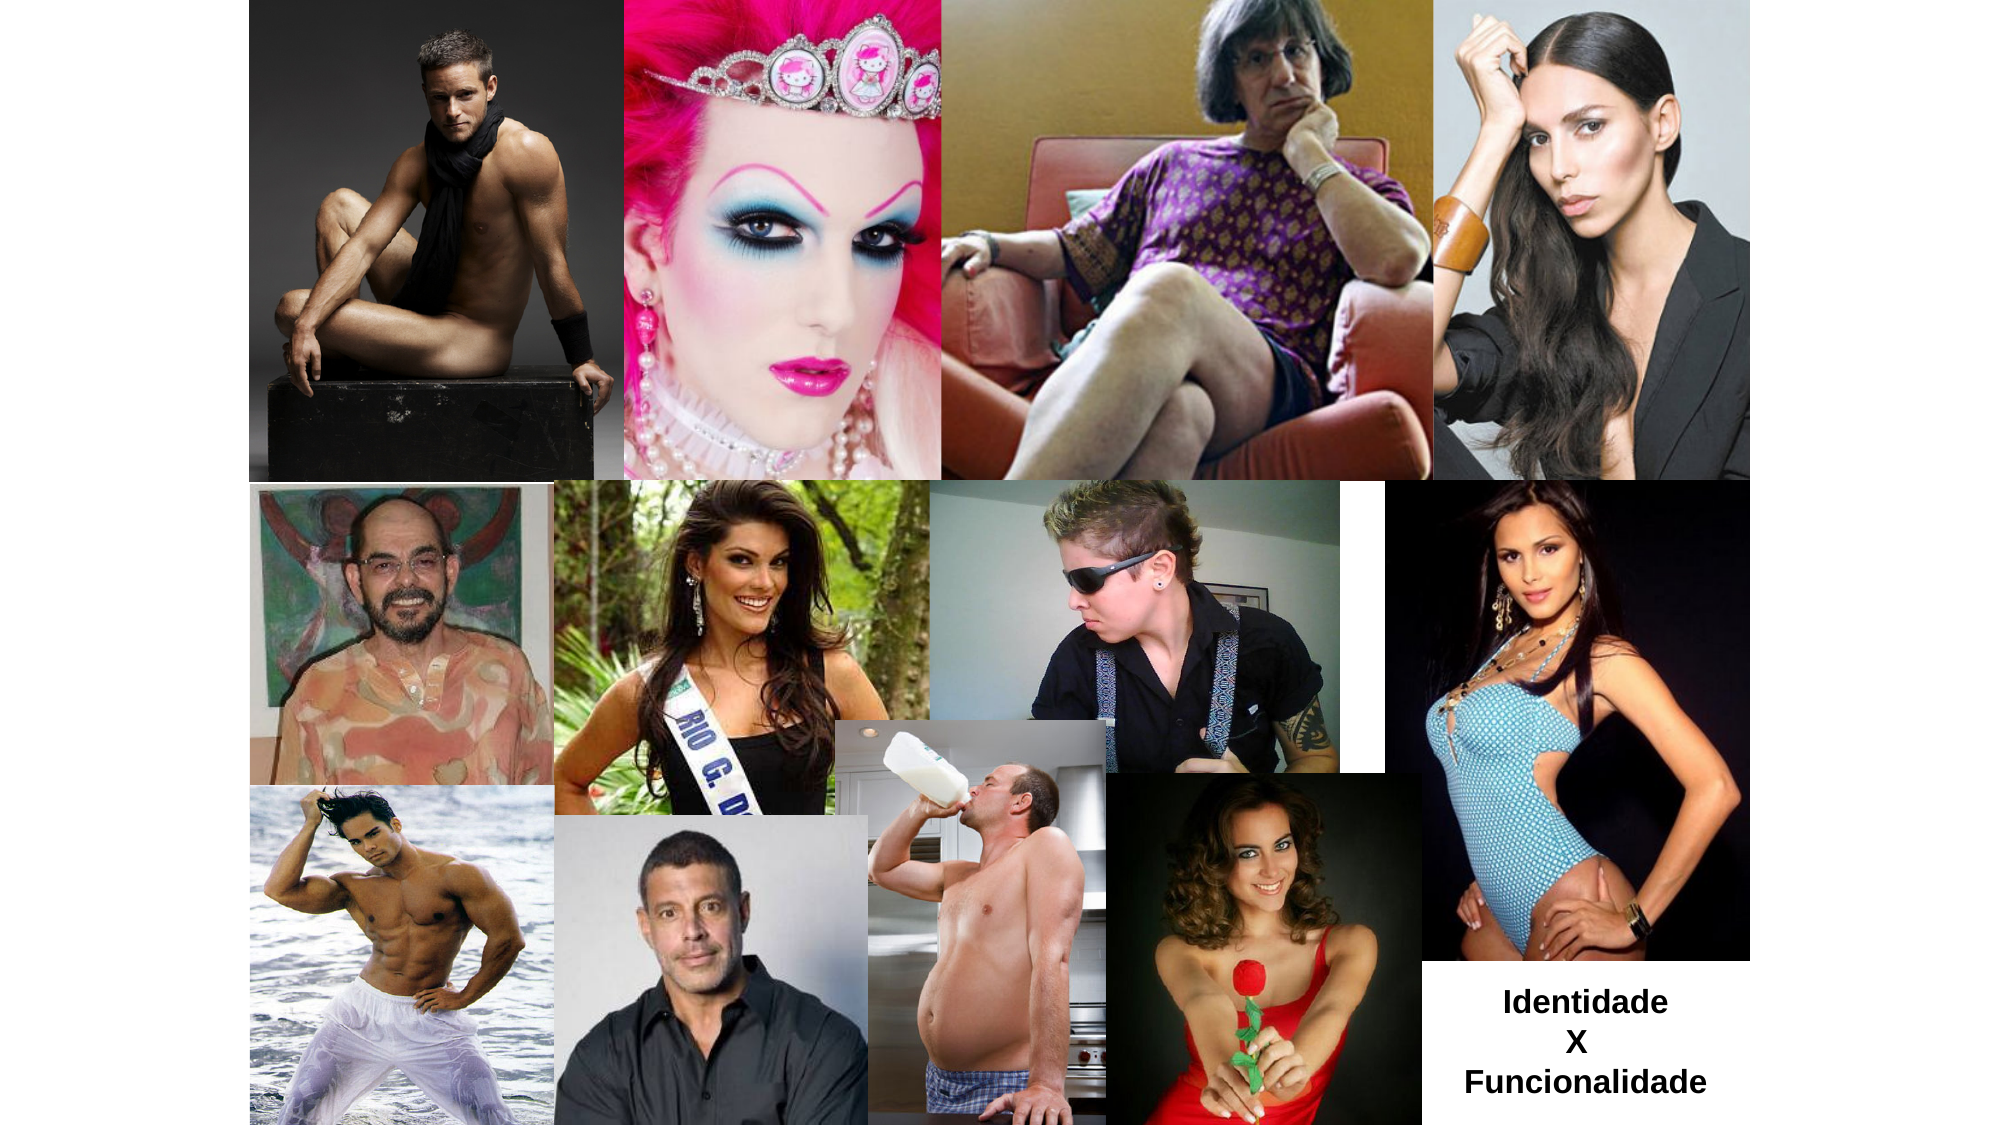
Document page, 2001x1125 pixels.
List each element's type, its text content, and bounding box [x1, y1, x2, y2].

picture [249, 0, 1751, 1125]
text_box Identidade X Funcionalidade [1445, 972, 1727, 1108]
